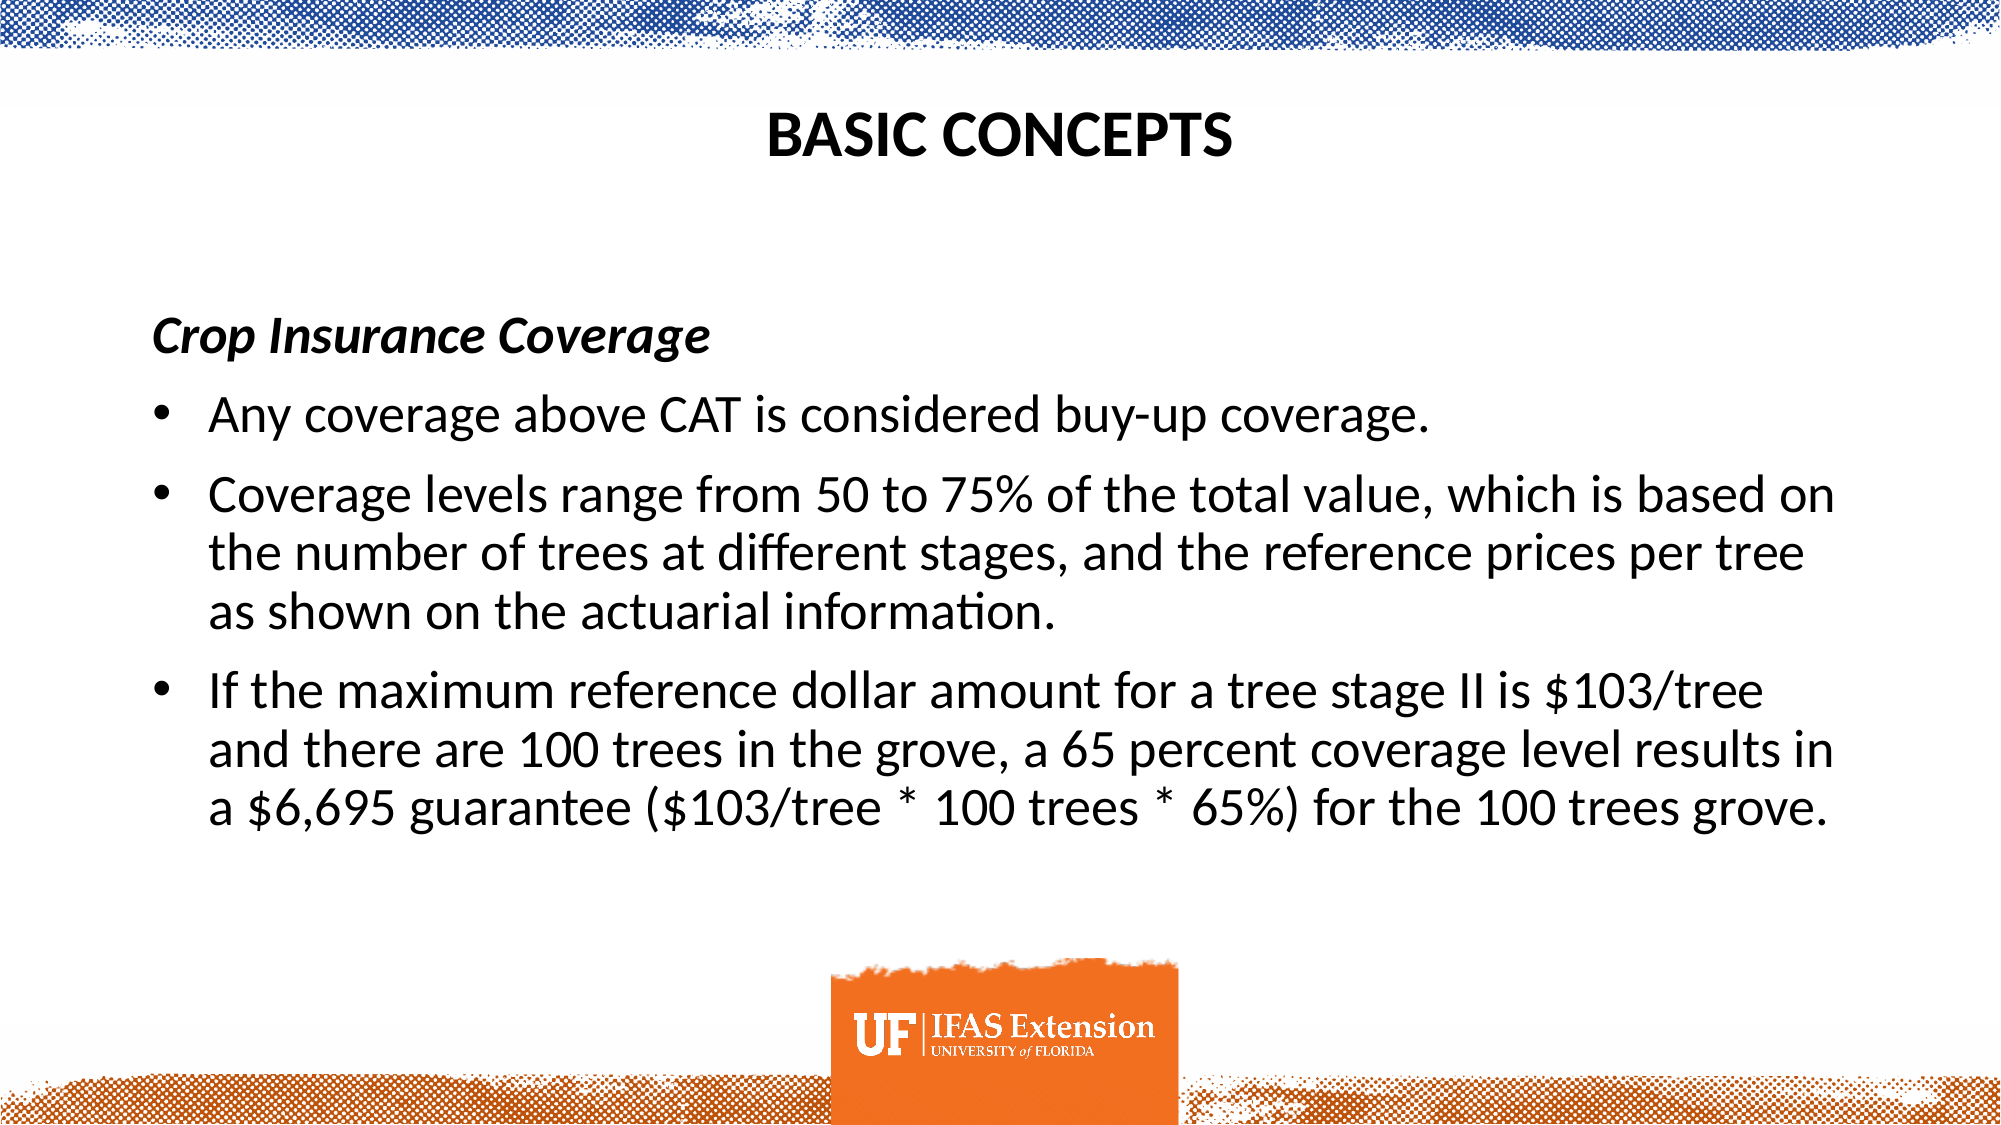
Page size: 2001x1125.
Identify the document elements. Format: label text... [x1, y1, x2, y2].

title Basic Concepts [137, 91, 1863, 278]
picture [854, 1014, 1155, 1059]
list Crop Insurance Coverage Any coverage above CAT is considered buy-up coverage. Coverage levels range from 50 to 75% of the total value, which is based on the number of trees at different stages, and the reference prices per tree as shown on the actuarial information. If the maximum reference dollar amount for a tree stage II is $103/tree and there are 100 trees in the grove, a 65 percent coverage level results in a $6,695 guarantee ($103/tree * 100 trees * 65%) for the 100 trees grove. [137, 299, 1863, 1014]
